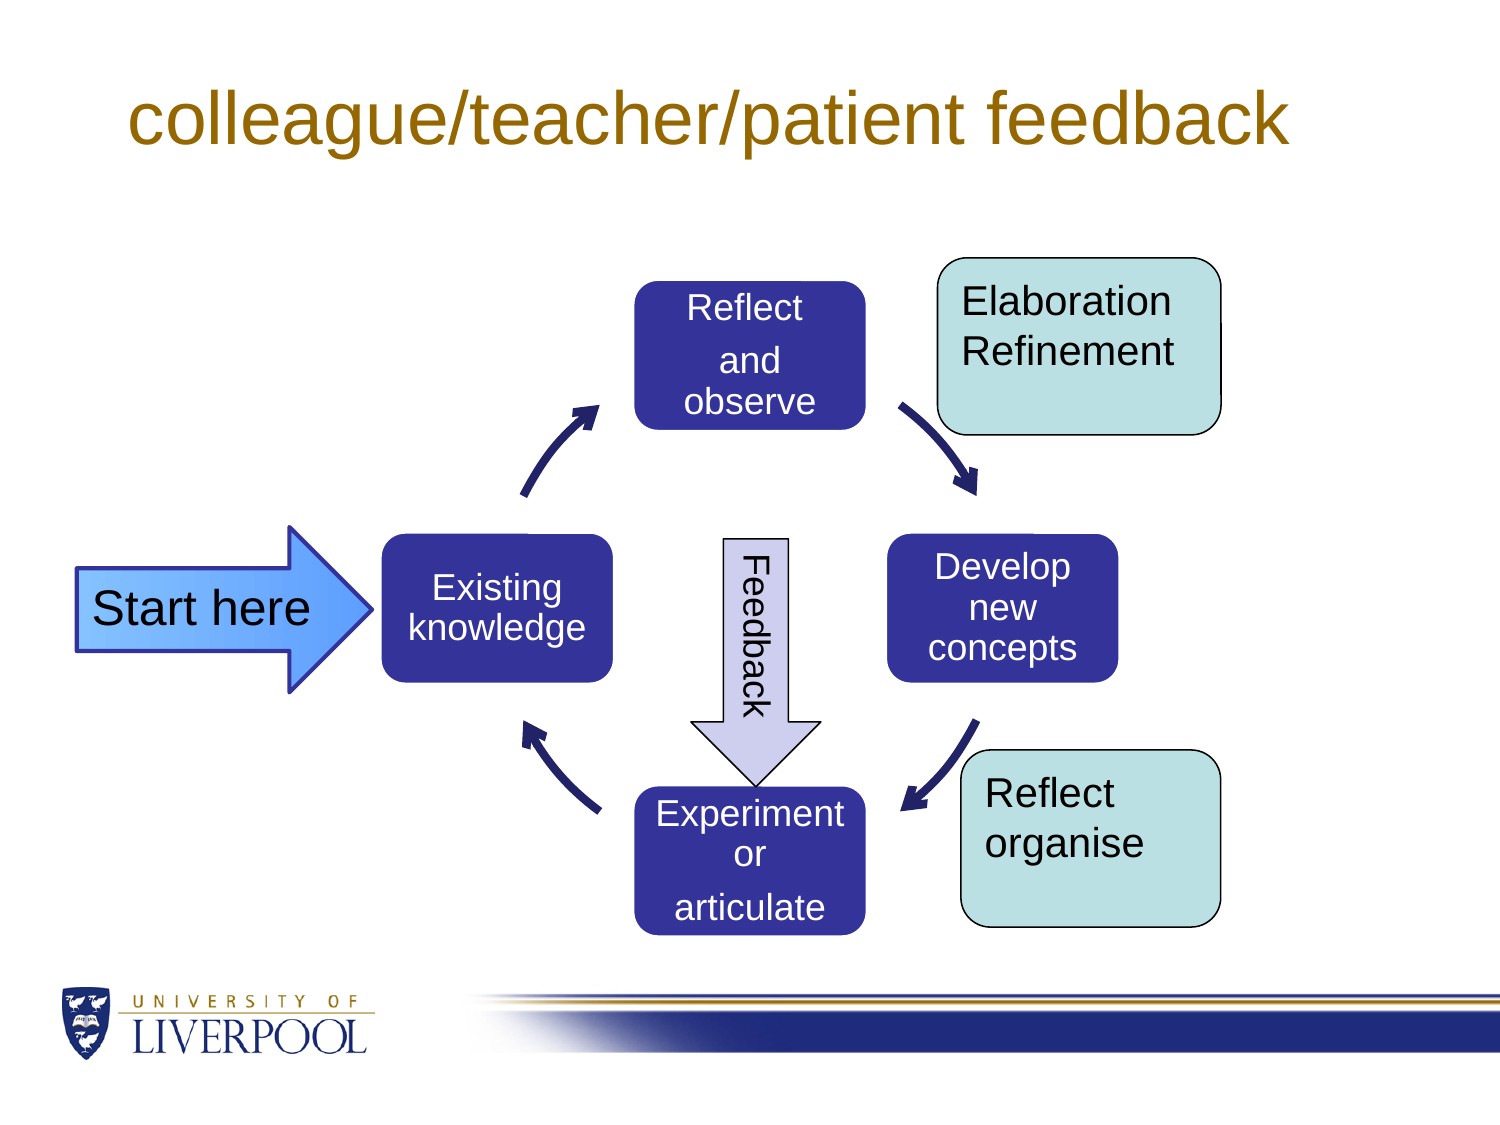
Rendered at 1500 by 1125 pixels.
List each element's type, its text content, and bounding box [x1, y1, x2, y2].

title colleague/teacher/patient feedback [112, 62, 1388, 213]
text_box Start here [74, 566, 107, 654]
text_box Elaboration Refinement [939, 257, 1220, 277]
picture [437, 899, 1500, 1125]
picture [62, 987, 375, 1060]
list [112, 278, 1388, 938]
